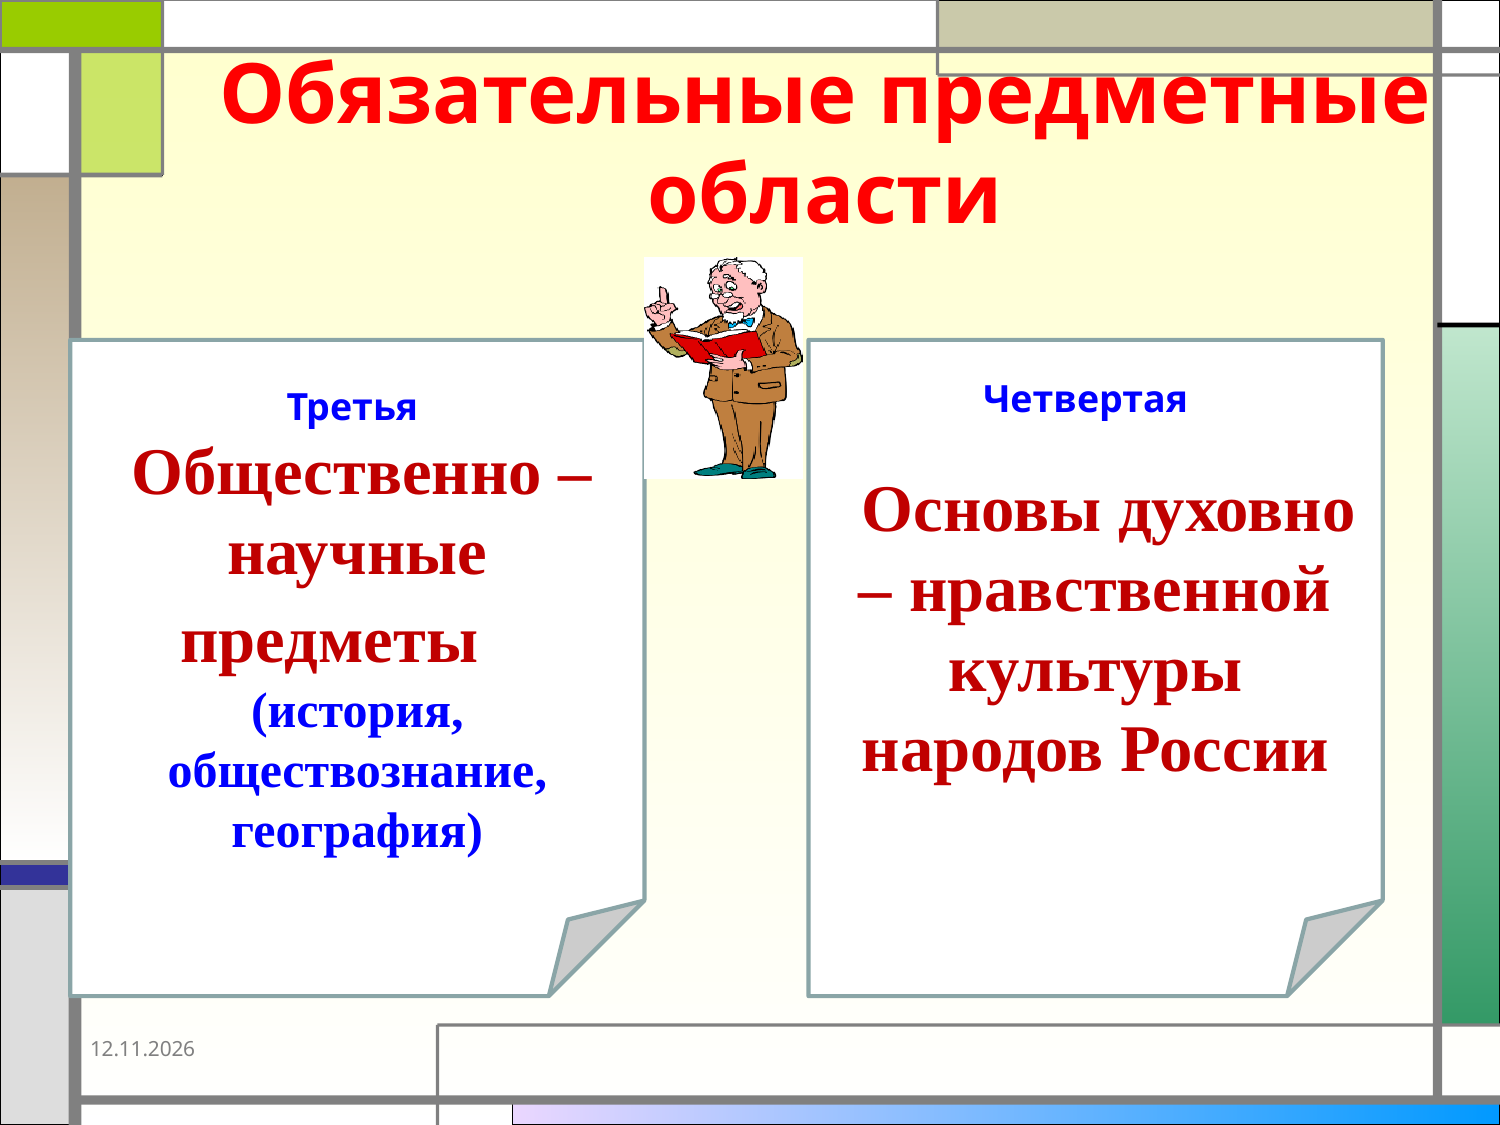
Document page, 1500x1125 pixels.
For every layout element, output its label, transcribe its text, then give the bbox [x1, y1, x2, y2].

title Обязательные предметные области [149, 46, 1500, 235]
picture [644, 257, 803, 479]
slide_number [74, 1027, 426, 1091]
text_box Третья Общественно – научные предметы (история, обществознание, география) [68, 337, 647, 999]
text_box Четвертая Основы духовно – нравственной культуры народов России [806, 337, 1385, 999]
